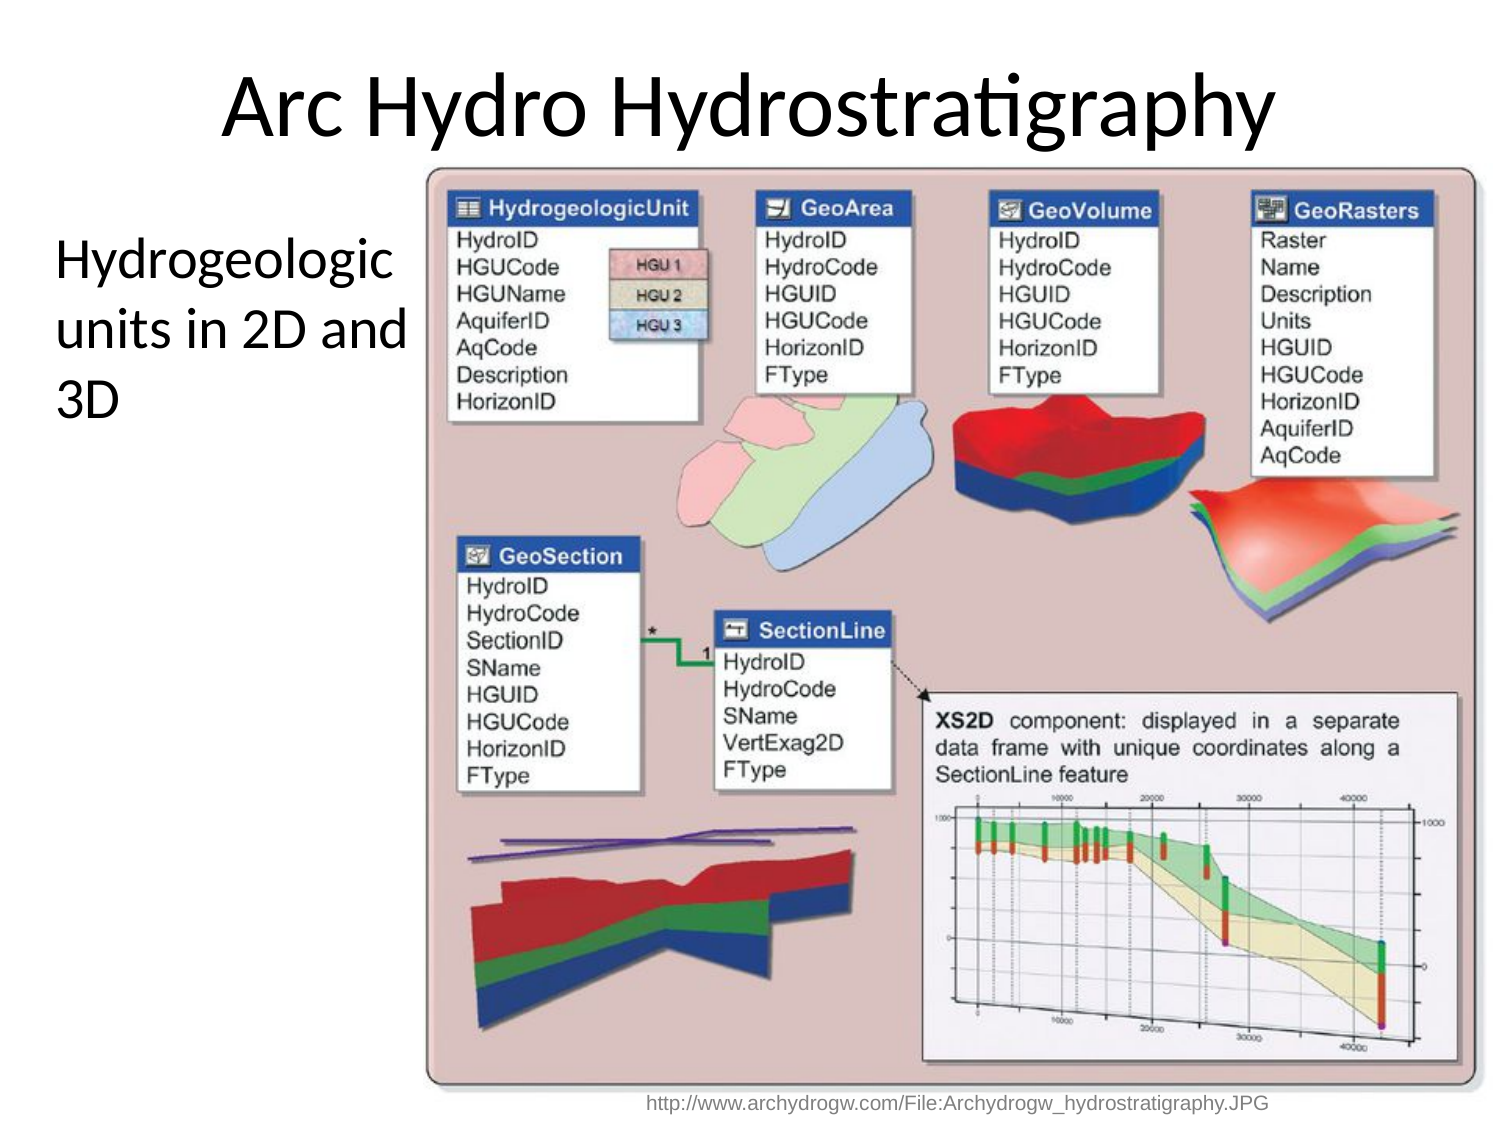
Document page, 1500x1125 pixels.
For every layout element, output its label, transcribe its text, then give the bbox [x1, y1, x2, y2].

picture [423, 163, 1493, 1102]
text_box Hydrogeologic units in 2D and 3D [40, 212, 418, 438]
text_box http://www.archydrogw.com/File:Archydrogw_hydrostratigraphy.JPG [631, 1111, 1285, 1122]
title Arc Hydro Hydrostratigraphy [75, 5, 1425, 194]
